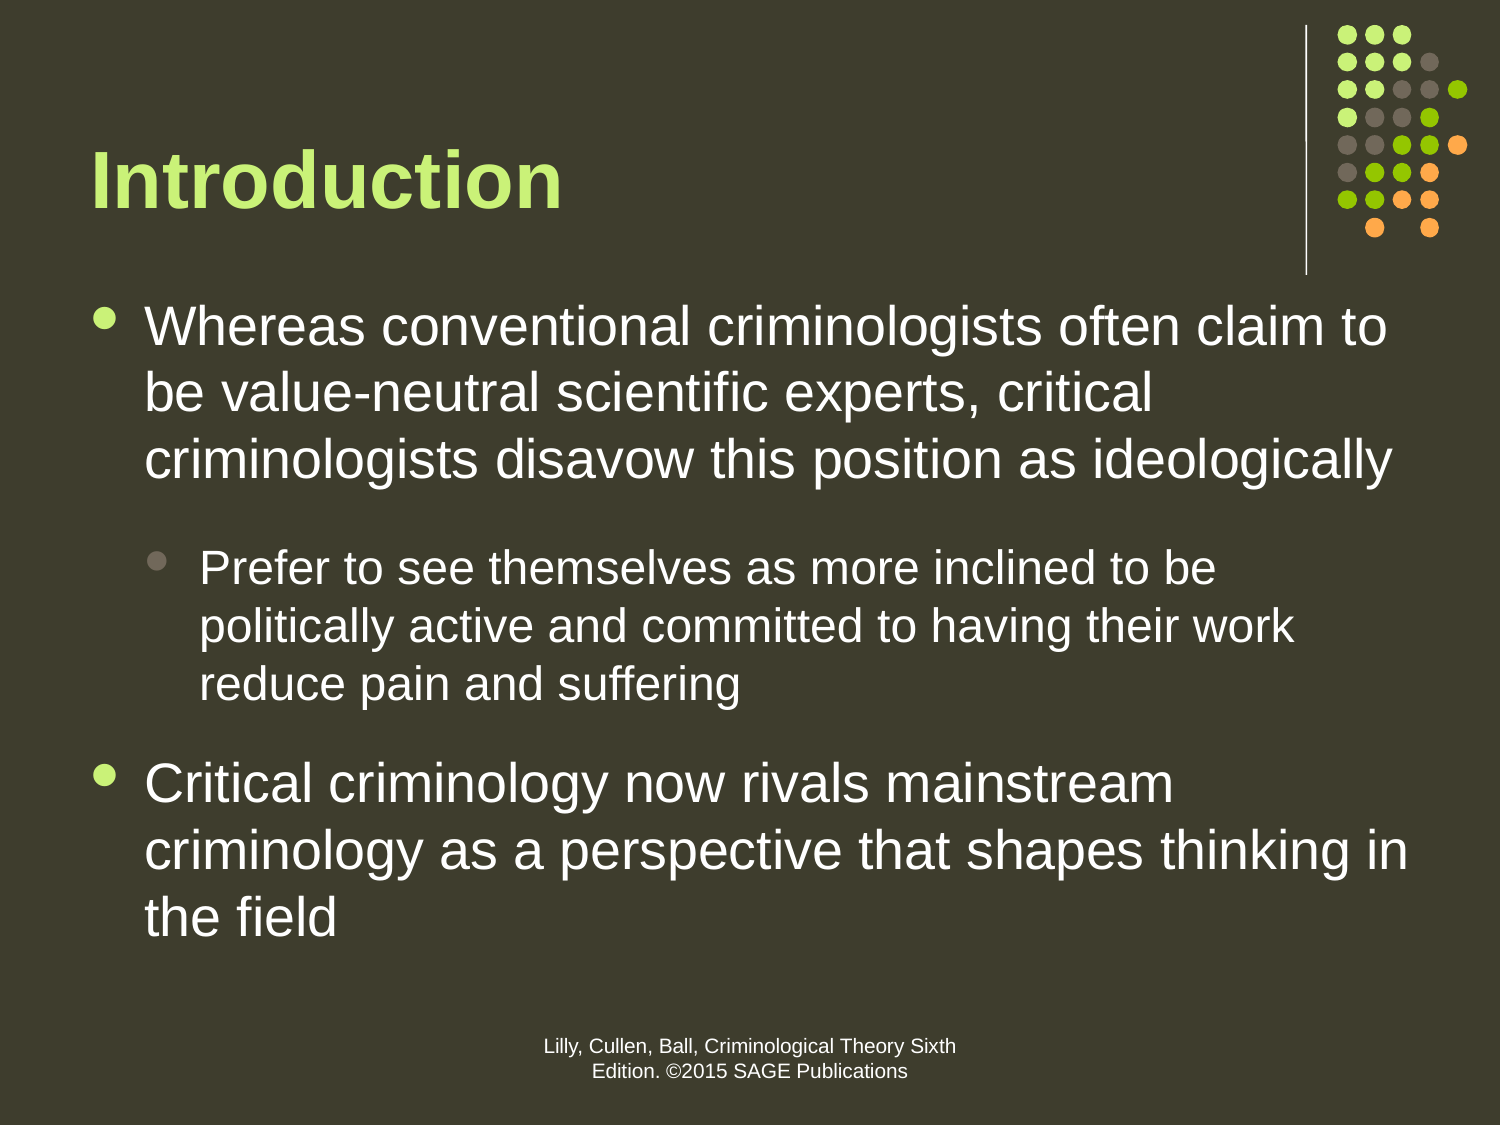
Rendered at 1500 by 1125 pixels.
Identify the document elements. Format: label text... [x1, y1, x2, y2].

title Introduction [74, 19, 1313, 233]
footer Lilly, Cullen, Ball, Criminological Theory Sixth Edition. ©2015 SAGE Publications [512, 1024, 988, 1101]
list Whereas conventional criminologists often claim to be value-neutral scientific experts, critical criminologists disavow this position as ideologically Prefer to see themselves as more inclined to be politically active and committed to having their work reduce pain and suffering Critical criminology now rivals mainstream criminology as a perspective that shapes thinking in the field [74, 281, 1426, 1006]
